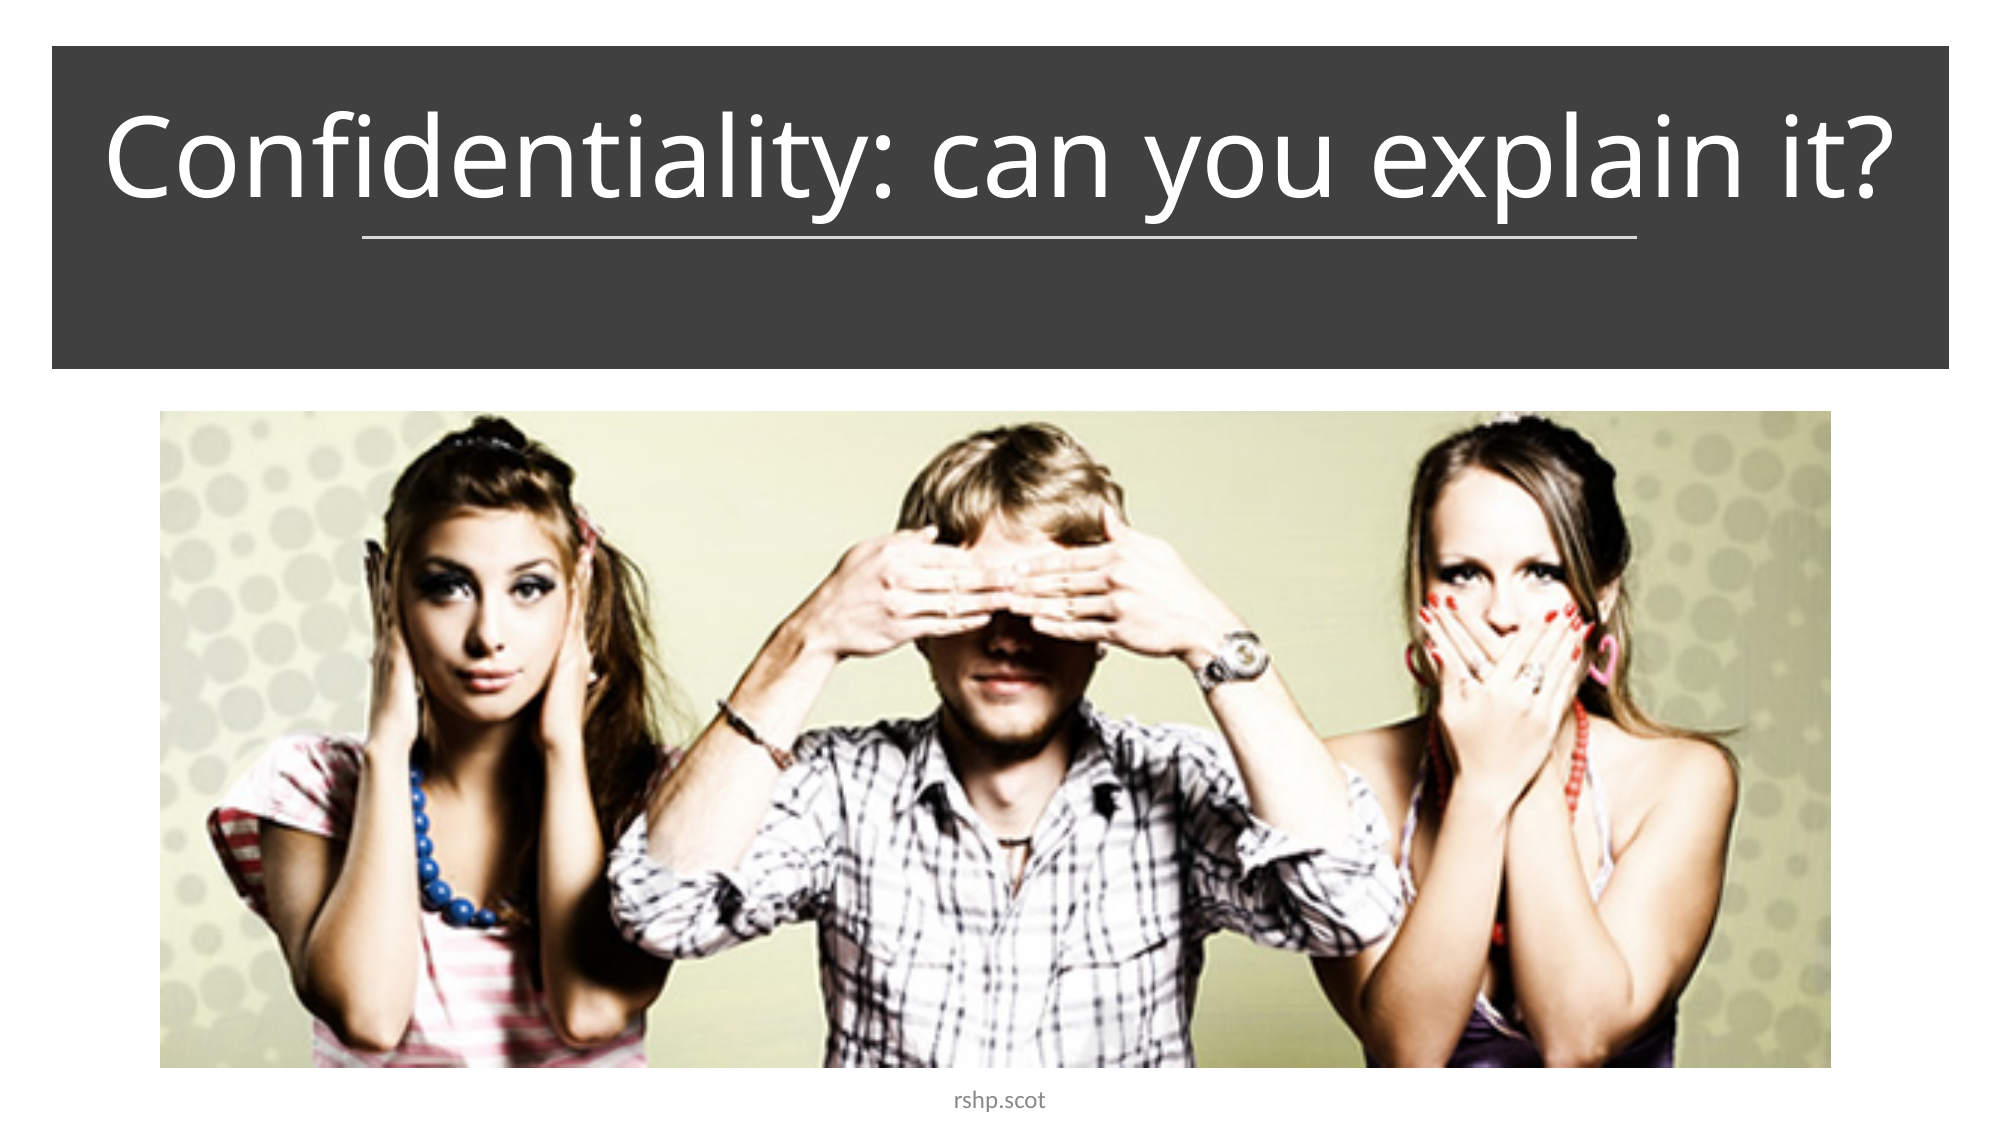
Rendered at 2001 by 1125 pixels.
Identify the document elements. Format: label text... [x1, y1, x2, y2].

text_box [61, 55, 1939, 360]
title Confidentiality: can you explain it? [86, 76, 1914, 230]
footer rshp.scot [662, 1069, 1338, 1125]
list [160, 411, 1831, 1068]
